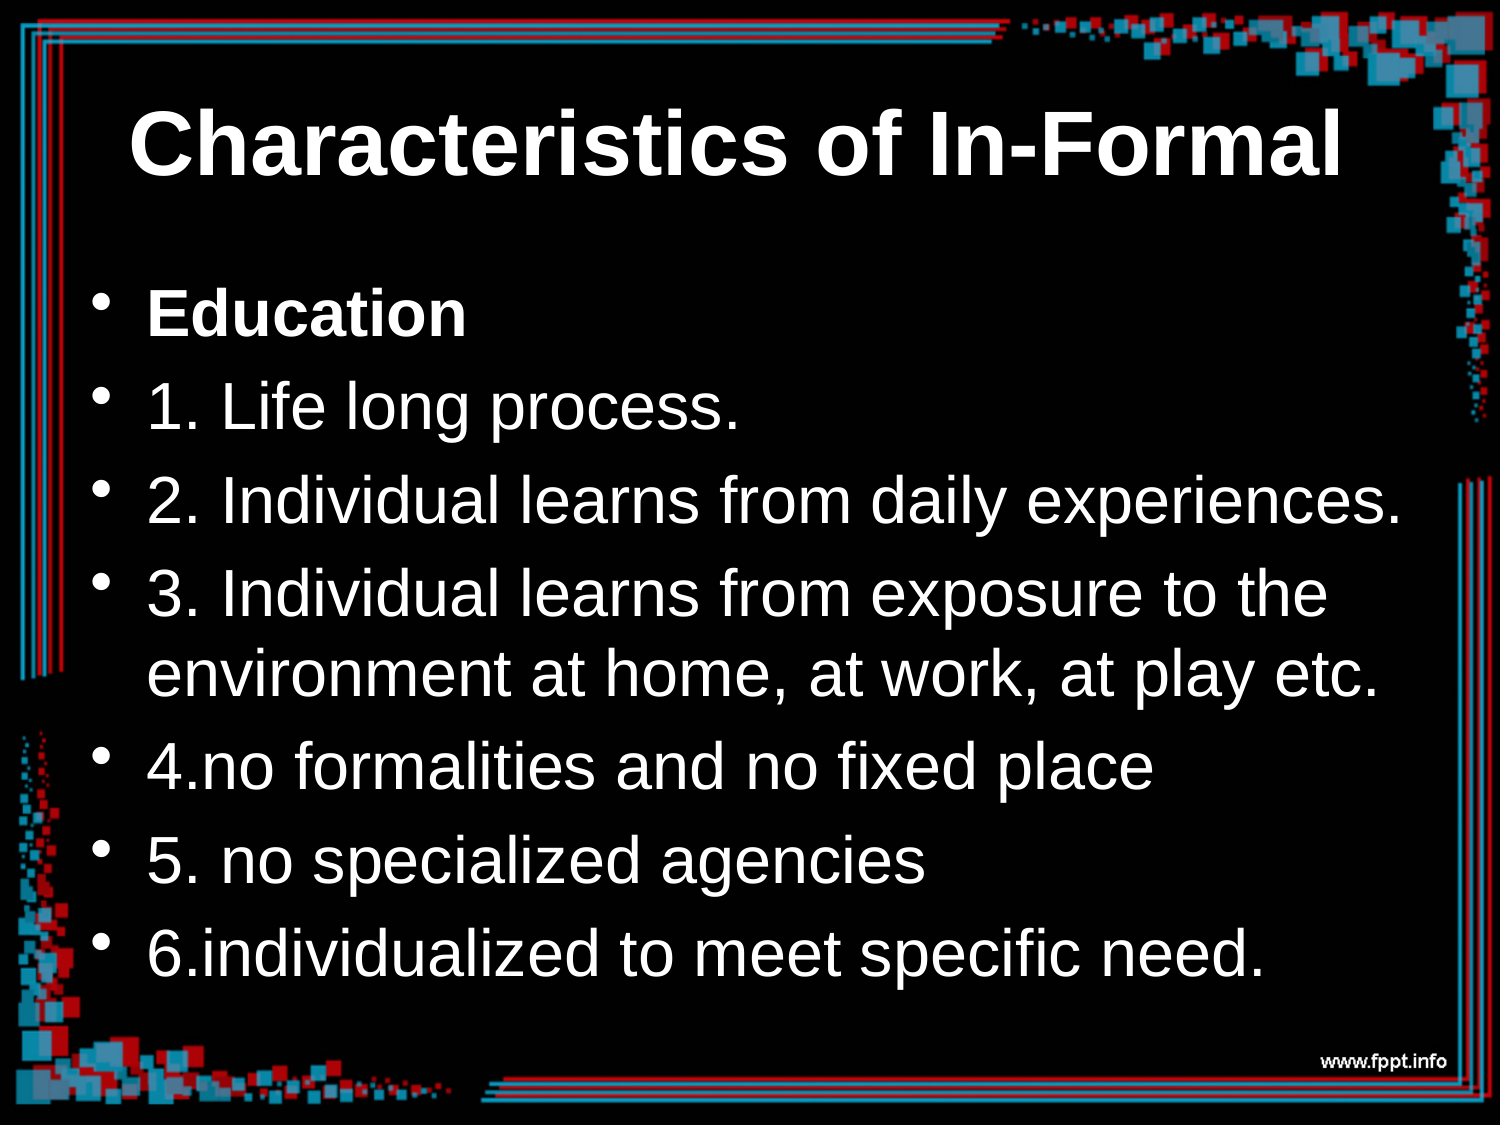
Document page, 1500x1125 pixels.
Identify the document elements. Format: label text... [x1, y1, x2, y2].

picture [0, 0, 1500, 1125]
list Education 1. Life long process. 2. Individual learns from daily experiences. 3. Individual learns from exposure to the environment at home, at work, at play etc. 4.no formalities and no fixed place 5. no specialized agencies 6.individualized to meet specific need. [74, 262, 1426, 1006]
title Characteristics of In-Formal [74, 44, 1426, 233]
